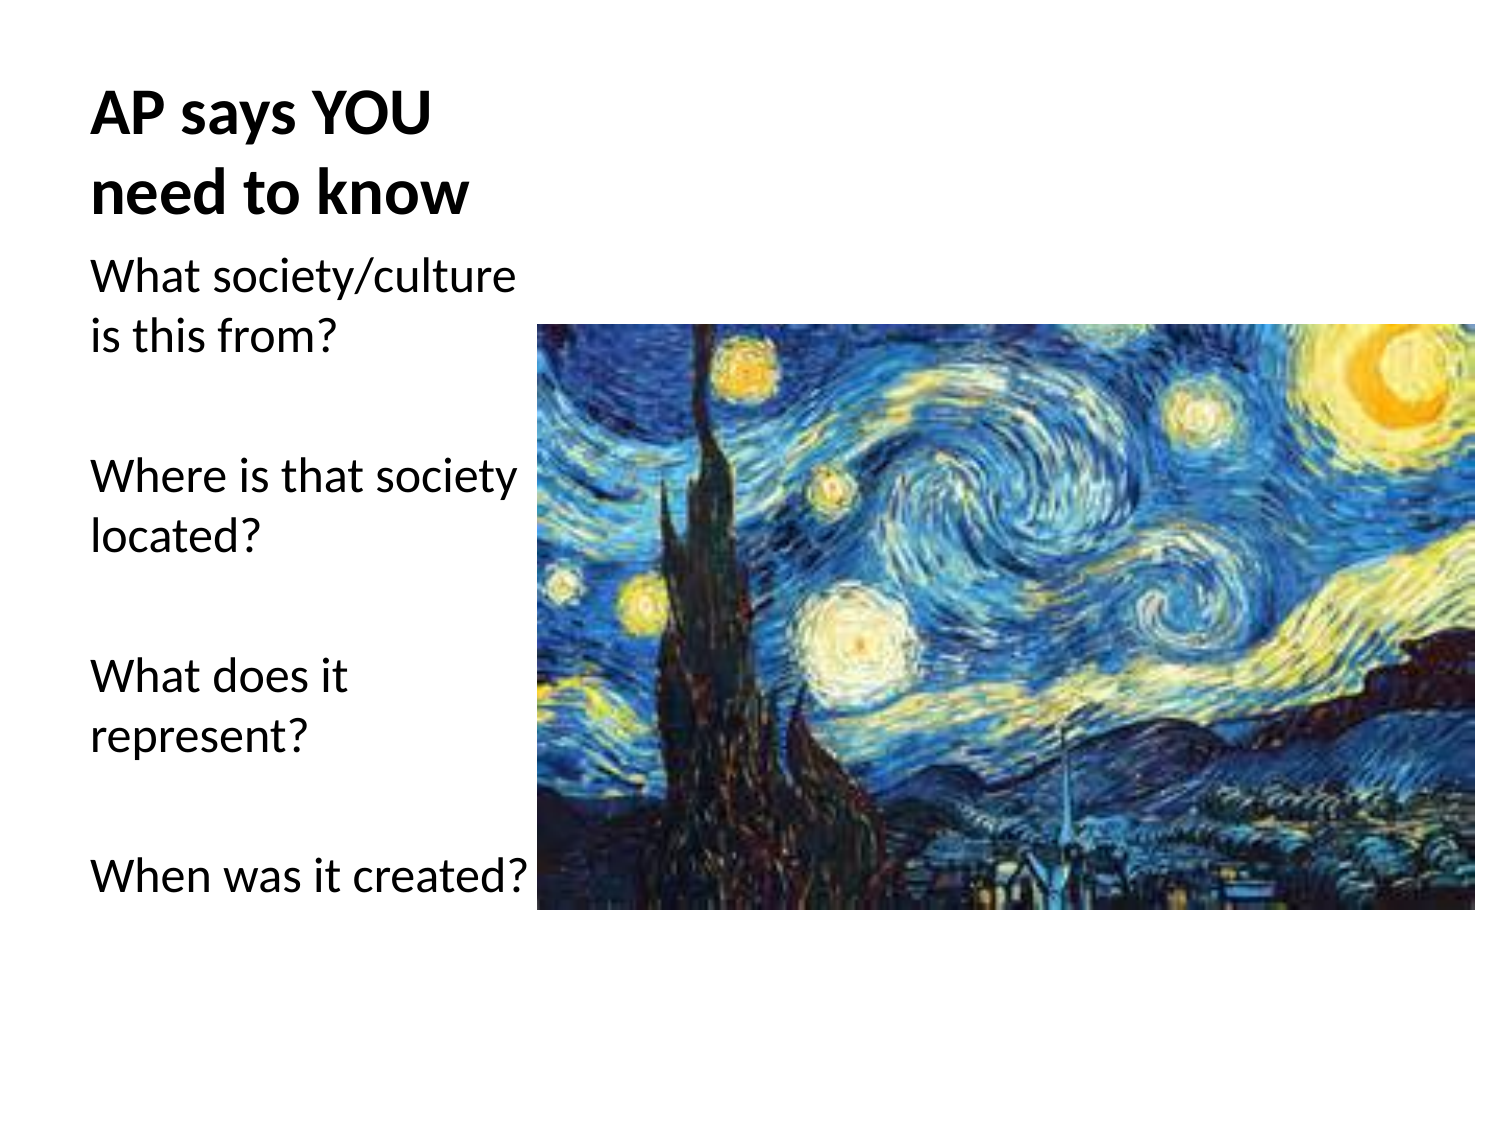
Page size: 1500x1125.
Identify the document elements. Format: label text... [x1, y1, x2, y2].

list What society/culture is this from? Where is that society located? What does it represent? When was it created? [75, 235, 569, 1005]
title AP says YOU need to know [75, 44, 569, 235]
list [537, 324, 1476, 910]
